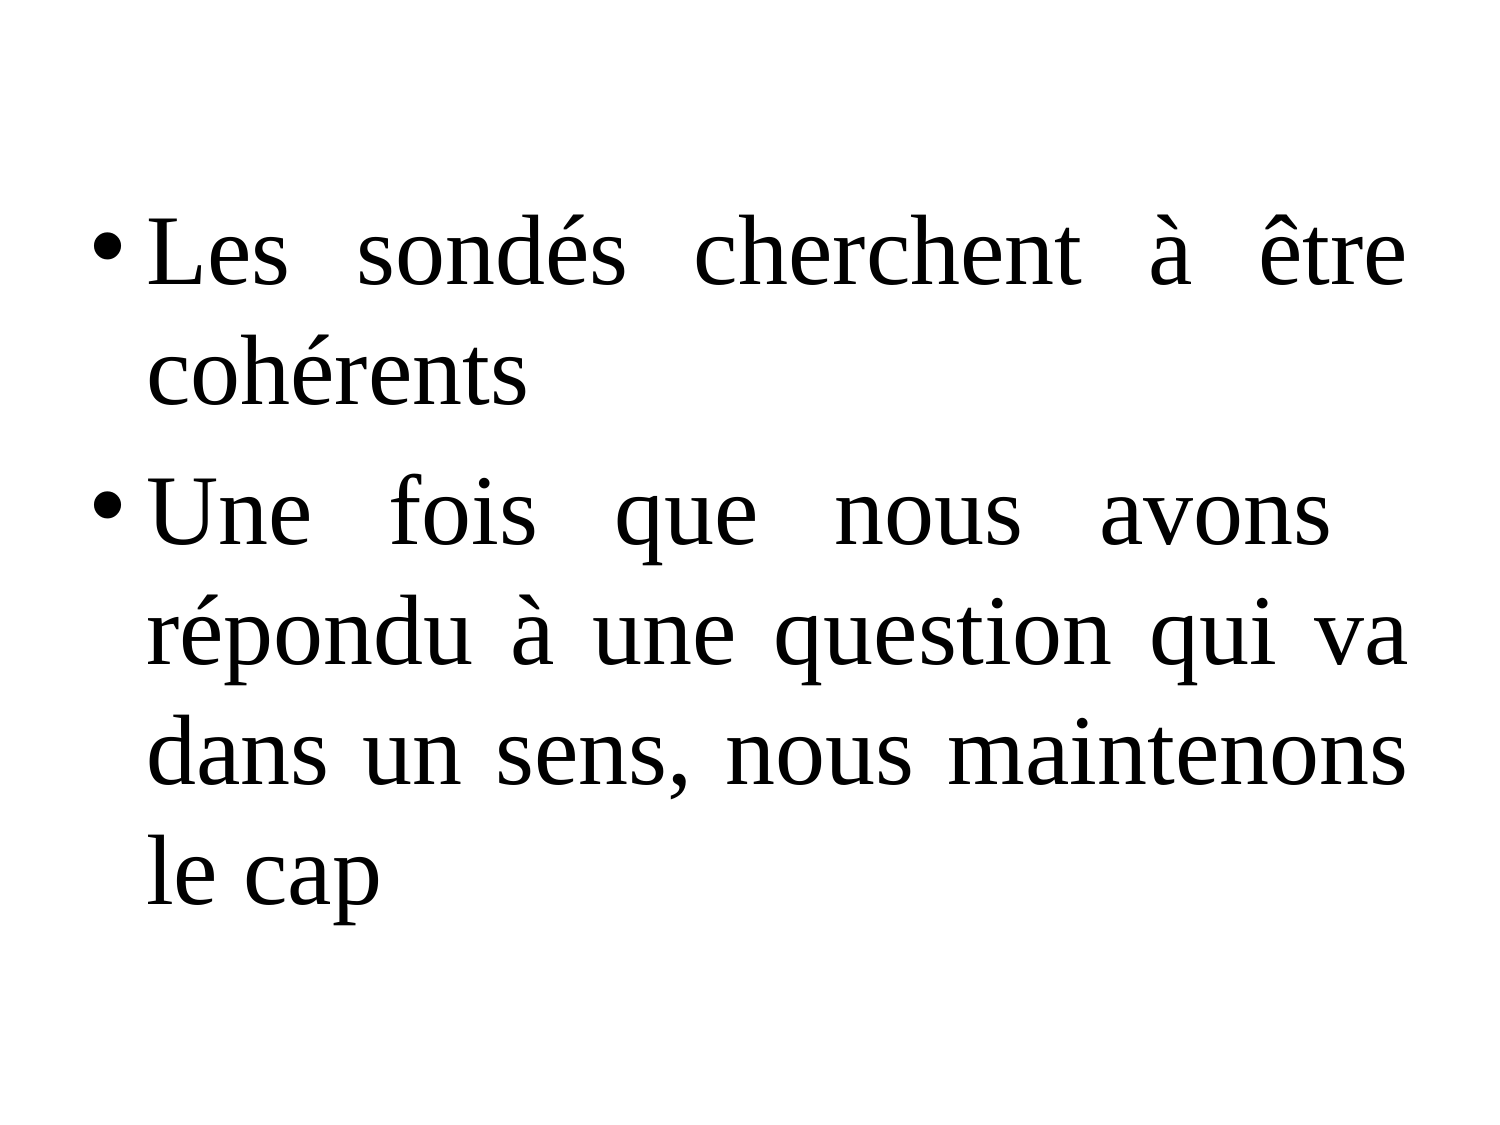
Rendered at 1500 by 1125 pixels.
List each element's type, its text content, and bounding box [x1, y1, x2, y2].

list Les sondés cherchent à être cohérents Une fois que nous avons répondu à une question qui va dans un sens, nous maintenons le cap [75, 177, 1425, 1005]
